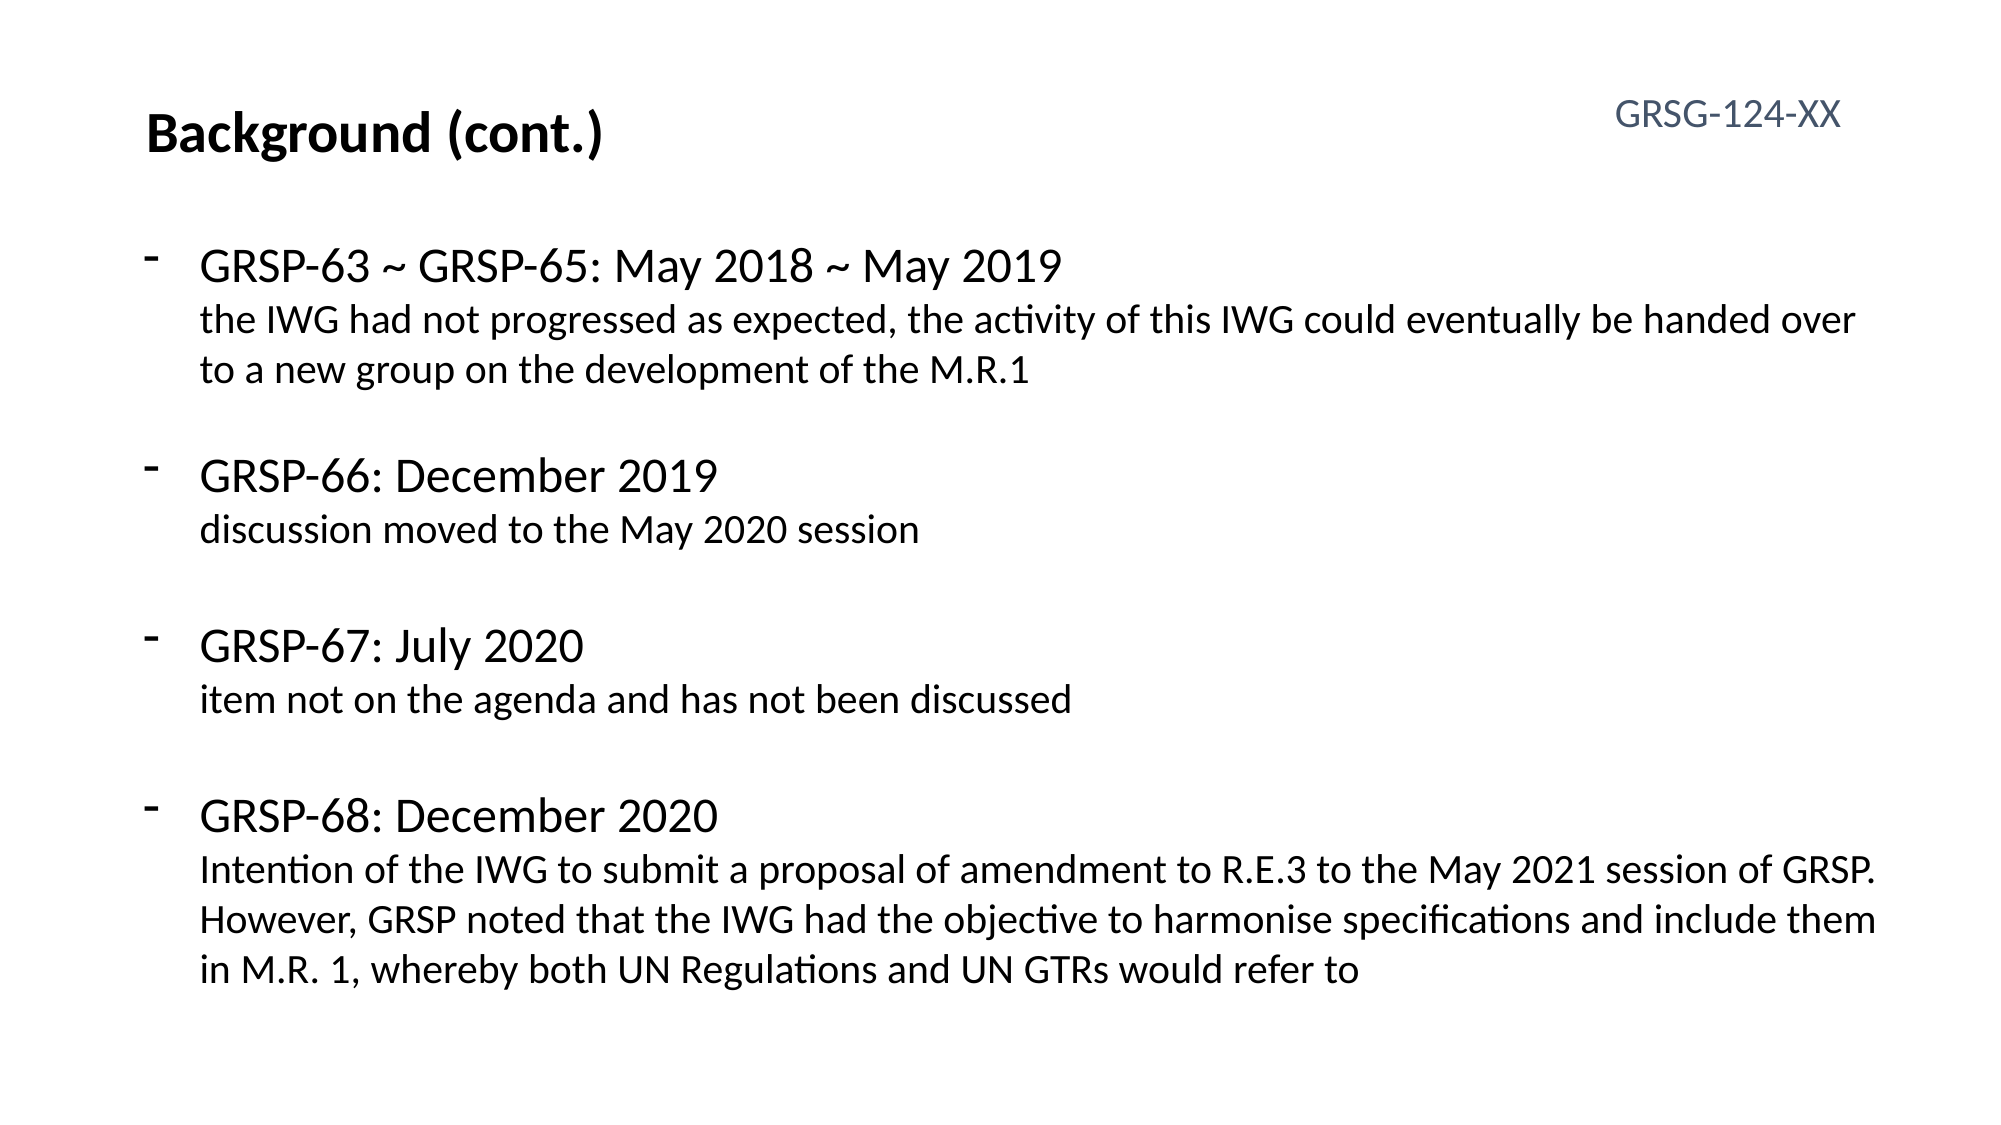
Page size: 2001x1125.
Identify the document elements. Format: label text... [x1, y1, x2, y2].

text_box Background (cont.) [131, 86, 620, 172]
text_box GRSP-63 ~ GRSP-65: May 2018 ~ May 2019 the IWG had not progressed as expected, the activity of this IWG could eventually be handed over to a new group on the development of the M.R.1 GRSP-66: December 2019 discussion moved to the May 2020 session GRSP-67: July 2020 item not on the agenda and has not been discussed GRSP-68: December 2020 Intention of the IWG to submit a proposal of amendment to R.E.3 to the May 2021 session of GRSP. However, GRSP noted that the IWG had the objective to harmonise specifications and include them in M.R. 1, whereby both UN Regulations and UN GTRs would refer to [128, 224, 1894, 1050]
text_box GRSG-124-XX [1556, 78, 1856, 163]
